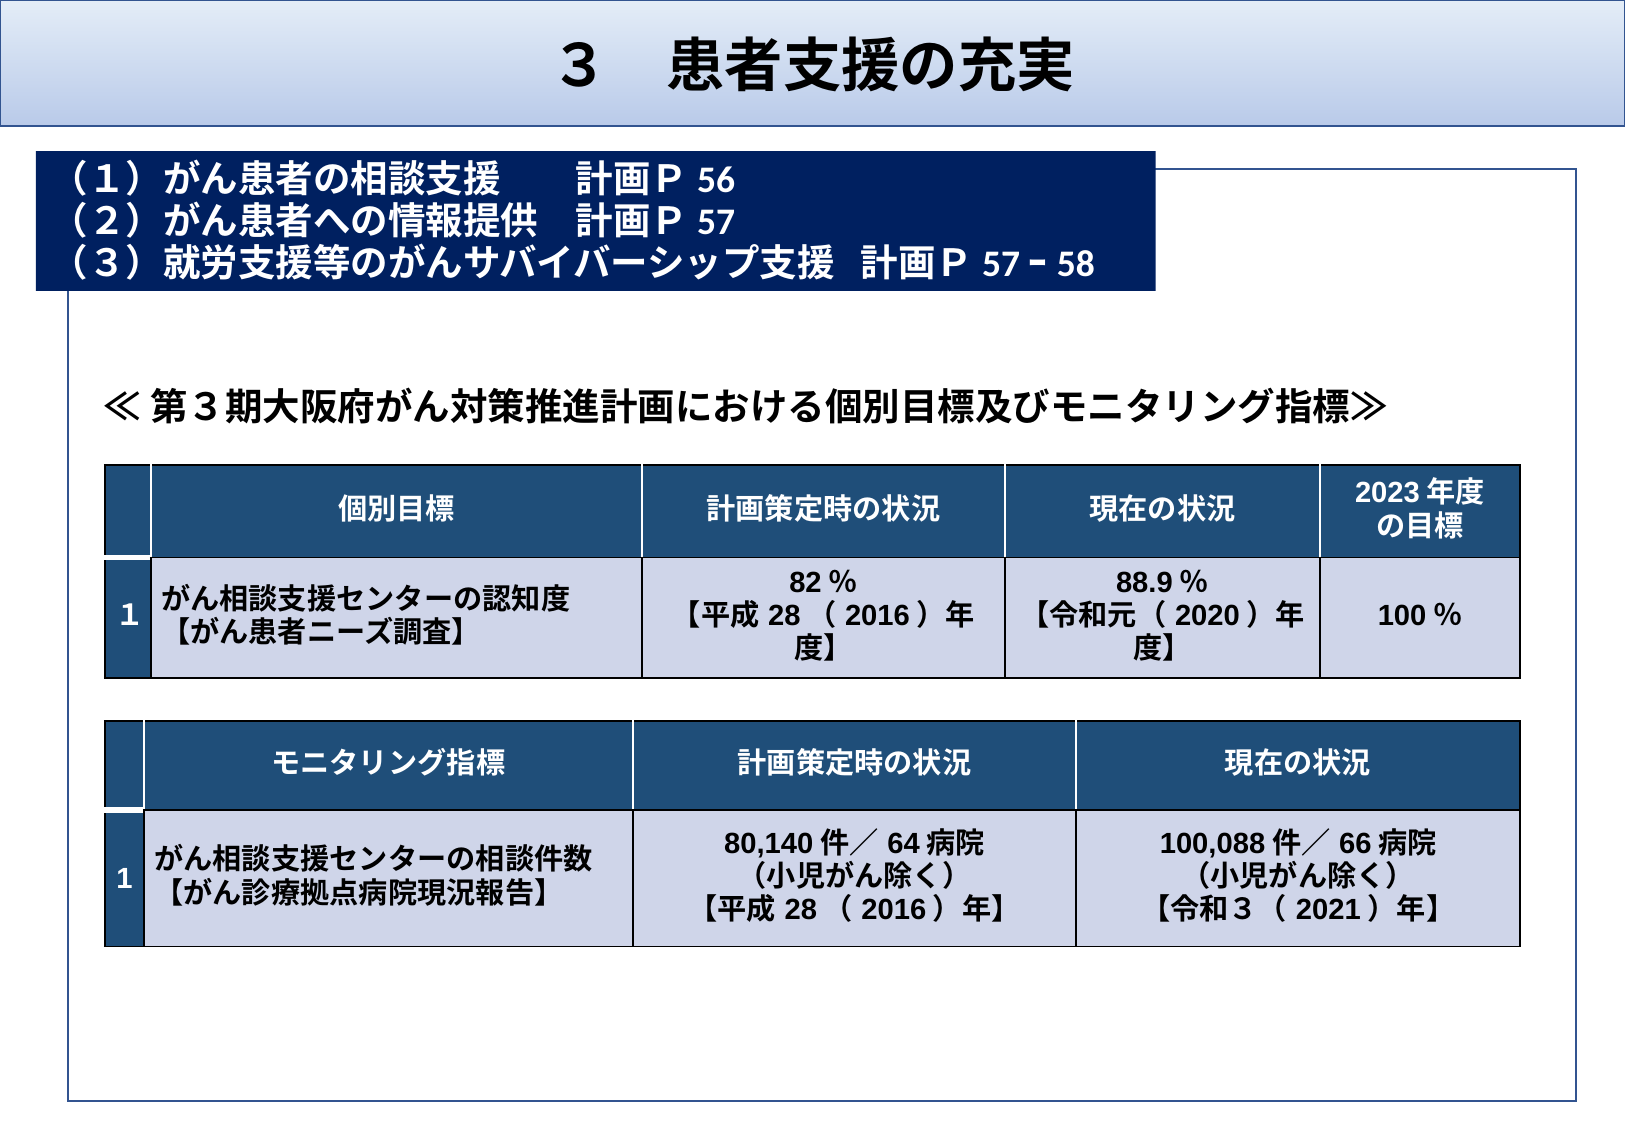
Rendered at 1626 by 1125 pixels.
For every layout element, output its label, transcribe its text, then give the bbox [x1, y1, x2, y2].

table_header 2023年度 の目標 [1321, 466, 1519, 557]
table_header [106, 722, 143, 807]
text_box ３ 患者支援の充実 [0, 0, 1625, 127]
table_cell 82％ 【平成28（2016）年度】 [643, 558, 1004, 677]
table_header 現在の状況 [1006, 466, 1319, 557]
table_header モニタリング指標 [145, 722, 632, 809]
text_box ≪第３期大阪府がん対策推進計画における個別目標及びモニタリング指標≫ [89, 375, 1423, 436]
table_header 計画策定時の状況 [643, 466, 1004, 557]
table_header 個別目標 [152, 466, 641, 557]
text_box [67, 168, 1577, 1102]
table_cell 100％ [1321, 558, 1519, 677]
table_cell 88.9％ 【令和元（2020）年度】 [1006, 558, 1319, 677]
table_cell がん相談支援センターの認知度 【がん患者ニーズ調査】 [152, 558, 641, 677]
table_cell １ [106, 560, 150, 677]
table_cell がん相談支援センターの相談件数 【がん診療拠点病院現況報告】 [145, 811, 632, 946]
table_header 計画策定時の状況 [634, 722, 1075, 809]
table_header 現在の状況 [1077, 722, 1519, 809]
table_header [106, 466, 150, 555]
table_cell 80,140件／64病院 （小児がん除く） 【平成28（2016）年】 [634, 811, 1075, 946]
table_cell 1 [106, 813, 143, 946]
text_box （１）がん患者の相談支援 計画Ｐ56 （２）がん患者への情報提供 計画Ｐ57 （３）就労支援等のがんサバイバーシップ支援 計画Ｐ57ｰ58 [35, 151, 1156, 291]
table_cell 100,088件／66病院 （小児がん除く） 【令和３（2021）年】 [1077, 811, 1519, 946]
